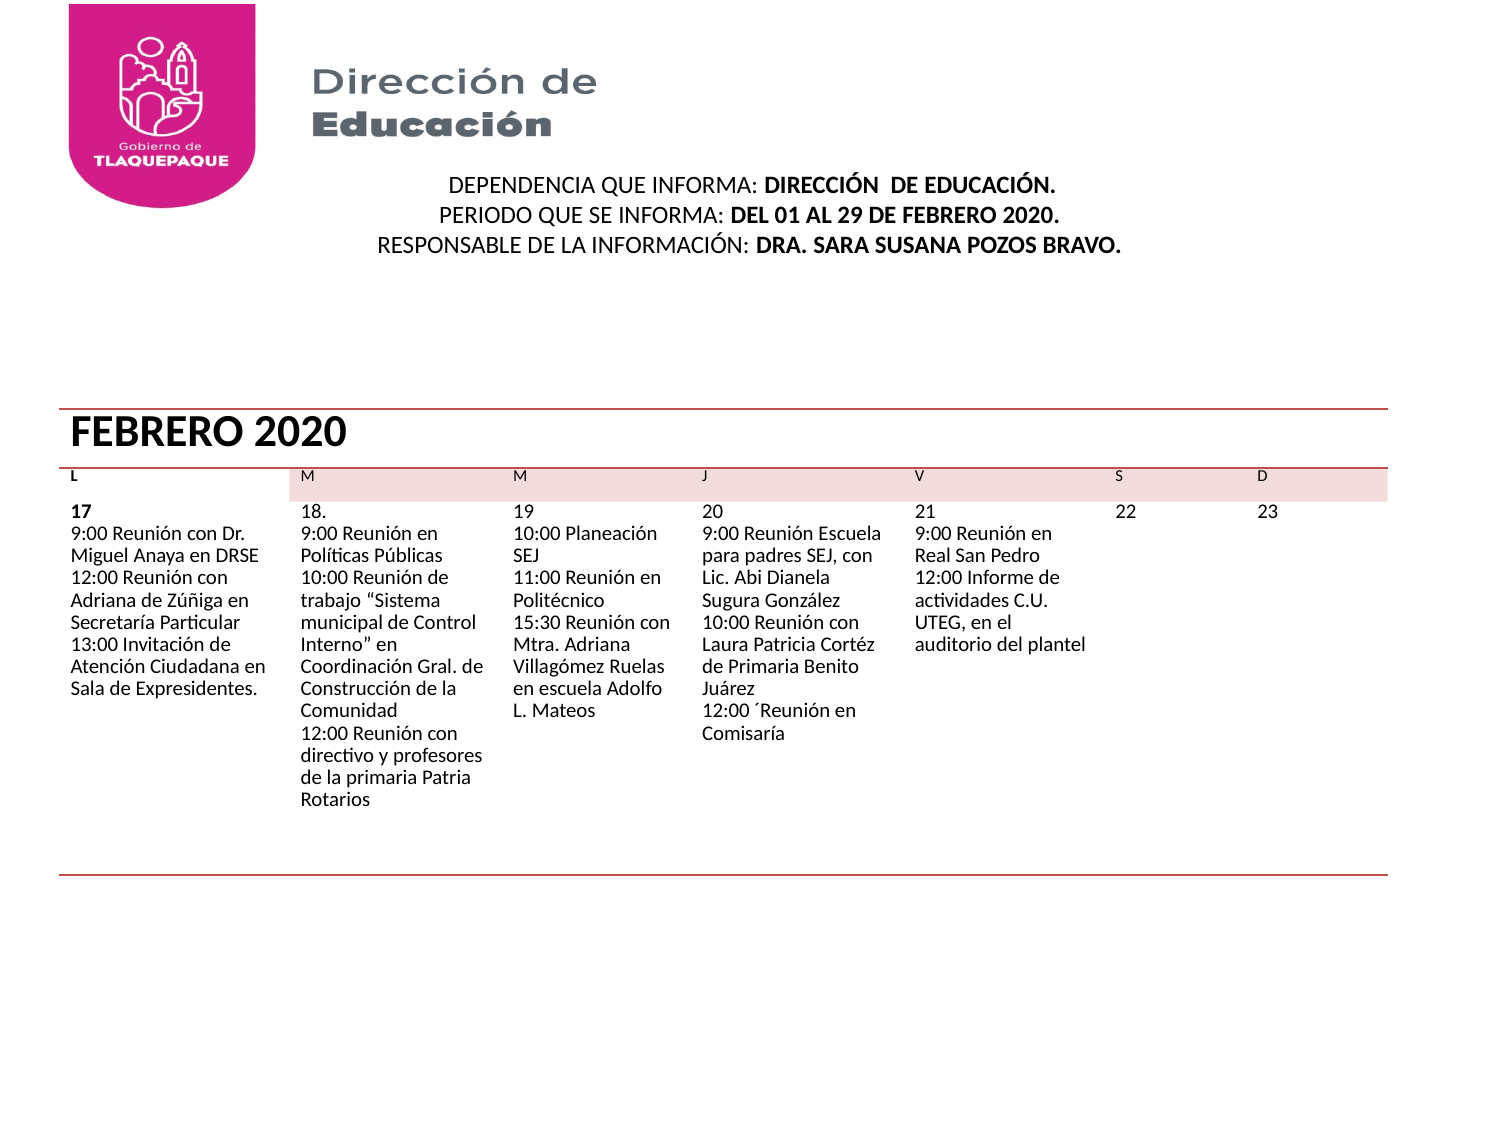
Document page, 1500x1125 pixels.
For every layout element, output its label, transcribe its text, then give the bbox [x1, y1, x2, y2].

table_header FEBRERO 2020 [59, 410, 1388, 467]
picture [0, 3, 1500, 215]
table_cell 20 9:00 Reunión Escuela para padres SEJ, con Lic. Abi Dianela Sugura González 10:00 Reunión con Laura Patricia Cortéz de Primaria Benito Juárez 12:00 ´Reunión en Comisaría [691, 502, 903, 874]
table_cell 22 [1104, 502, 1246, 874]
table_cell 23 [1246, 502, 1388, 874]
table_cell D [1246, 469, 1388, 502]
table_cell M [289, 469, 502, 502]
table_cell J [691, 469, 903, 502]
table_cell 19 10:00 Planeación SEJ 11:00 Reunión en Politécnico 15:30 Reunión con Mtra. Adriana Villagómez Ruelas en escuela Adolfo L. Mateos [502, 502, 691, 874]
table_cell 18. 9:00 Reunión en Políticas Públicas 10:00 Reunión de trabajo “Sistema municipal de Control Interno” en Coordinación Gral. de Construcción de la Comunidad 12:00 Reunión con directivo y profesores de la primaria Patria Rotarios [289, 502, 502, 874]
table_cell L [59, 469, 289, 502]
table_cell S [1104, 469, 1246, 502]
table_cell M [502, 469, 691, 502]
table_cell 17 9:00 Reunión con Dr. Miguel Anaya en DRSE 12:00 Reunión con Adriana de Zúñiga en Secretaría Particular 13:00 Invitación de Atención Ciudadana en Sala de Expresidentes. [59, 502, 289, 874]
text_box DEPENDENCIA QUE INFORMA: DIRECCIÓN DE EDUCACIÓN. PERIODO QUE SE INFORMA: DEL 01 AL 29 DE FEBRERO 2020. RESPONSABLE DE LA INFORMACIÓN: DRA. SARA SUSANA POZOS BRAVO. [0, 220, 1500, 266]
table_cell V [903, 469, 1104, 502]
table_cell 21 9:00 Reunión en Real San Pedro 12:00 Informe de actividades C.U. UTEG, en el auditorio del plantel [903, 502, 1104, 874]
